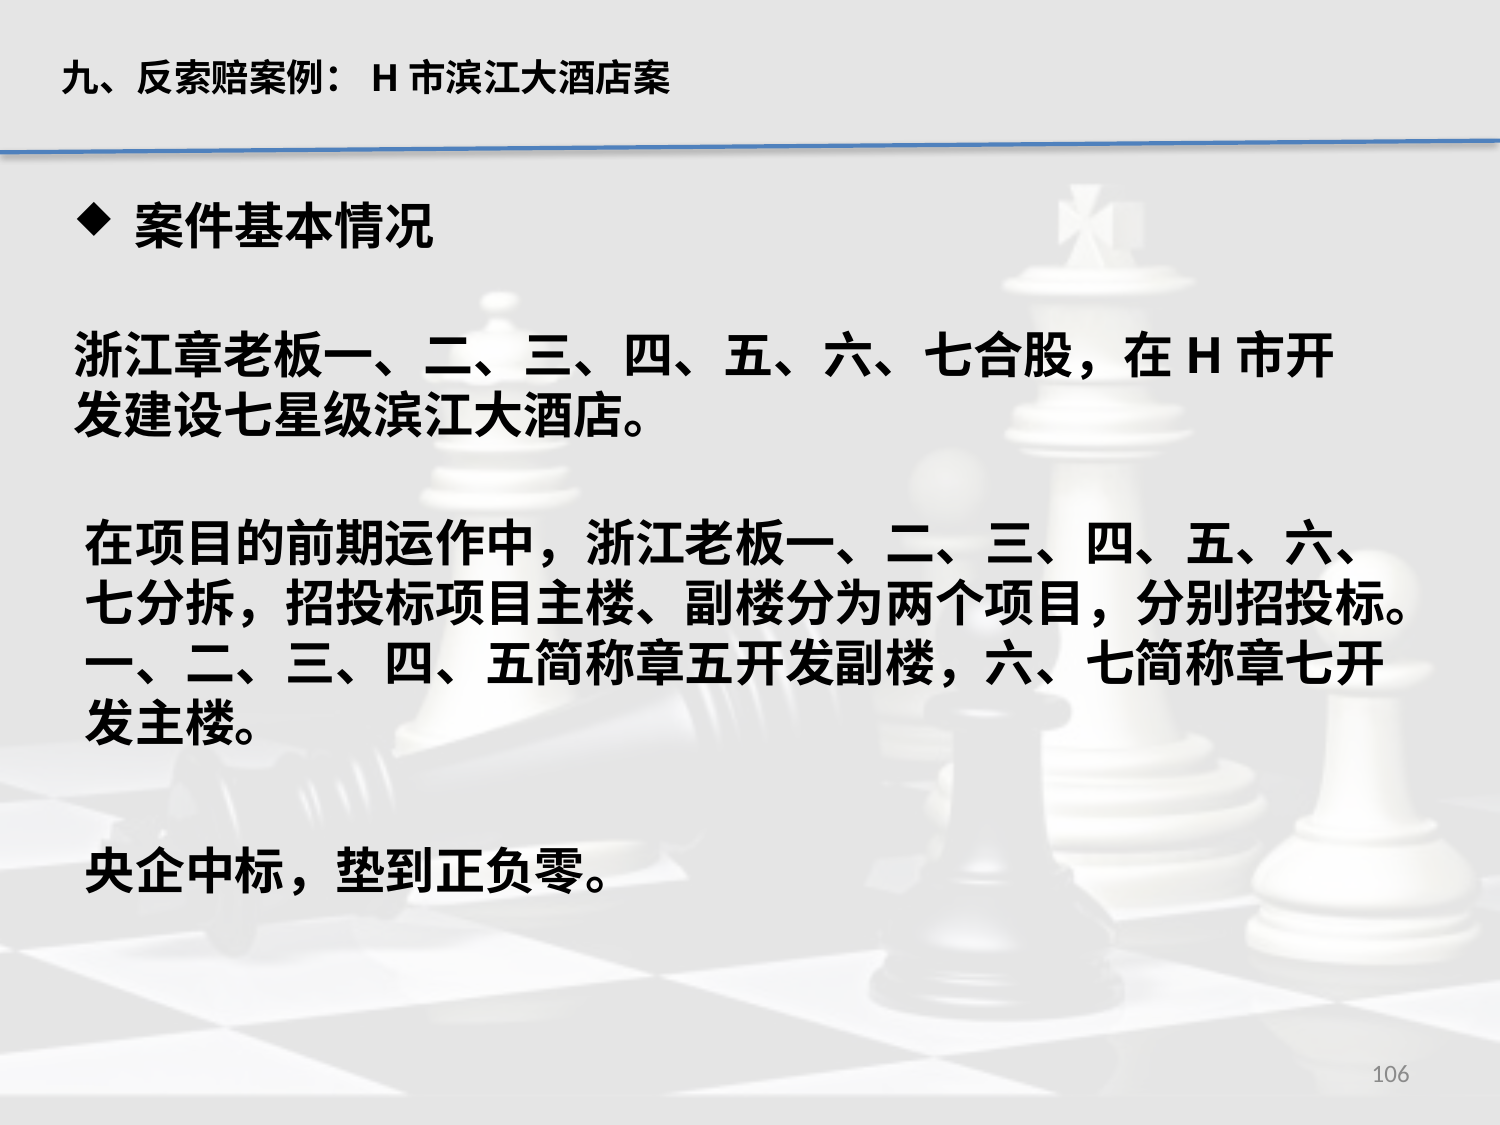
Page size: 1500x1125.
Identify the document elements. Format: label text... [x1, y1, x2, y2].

text_box 九、反索赔案例：H市滨江大酒店案 [46, 46, 774, 107]
text_box 案件基本情况 [58, 187, 457, 263]
text_box 在项目的前期运作中，浙江老板一、二、三、四、五、六、七分拆，招投标项目主楼、副楼分为两个项目，分别招投标。 一、二、三、四、五简称章五开发副楼，六、七简称章七开发主楼。 [70, 503, 1430, 759]
text_box 央企中标，垫到正负零。 [70, 831, 1407, 907]
slide_number 106 [1074, 1042, 1425, 1103]
text_box 浙江章老板一、二、三、四、五、六、七合股，在H市开发建设七星级滨江大酒店。 [58, 316, 1395, 452]
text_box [0, 140, 1500, 153]
